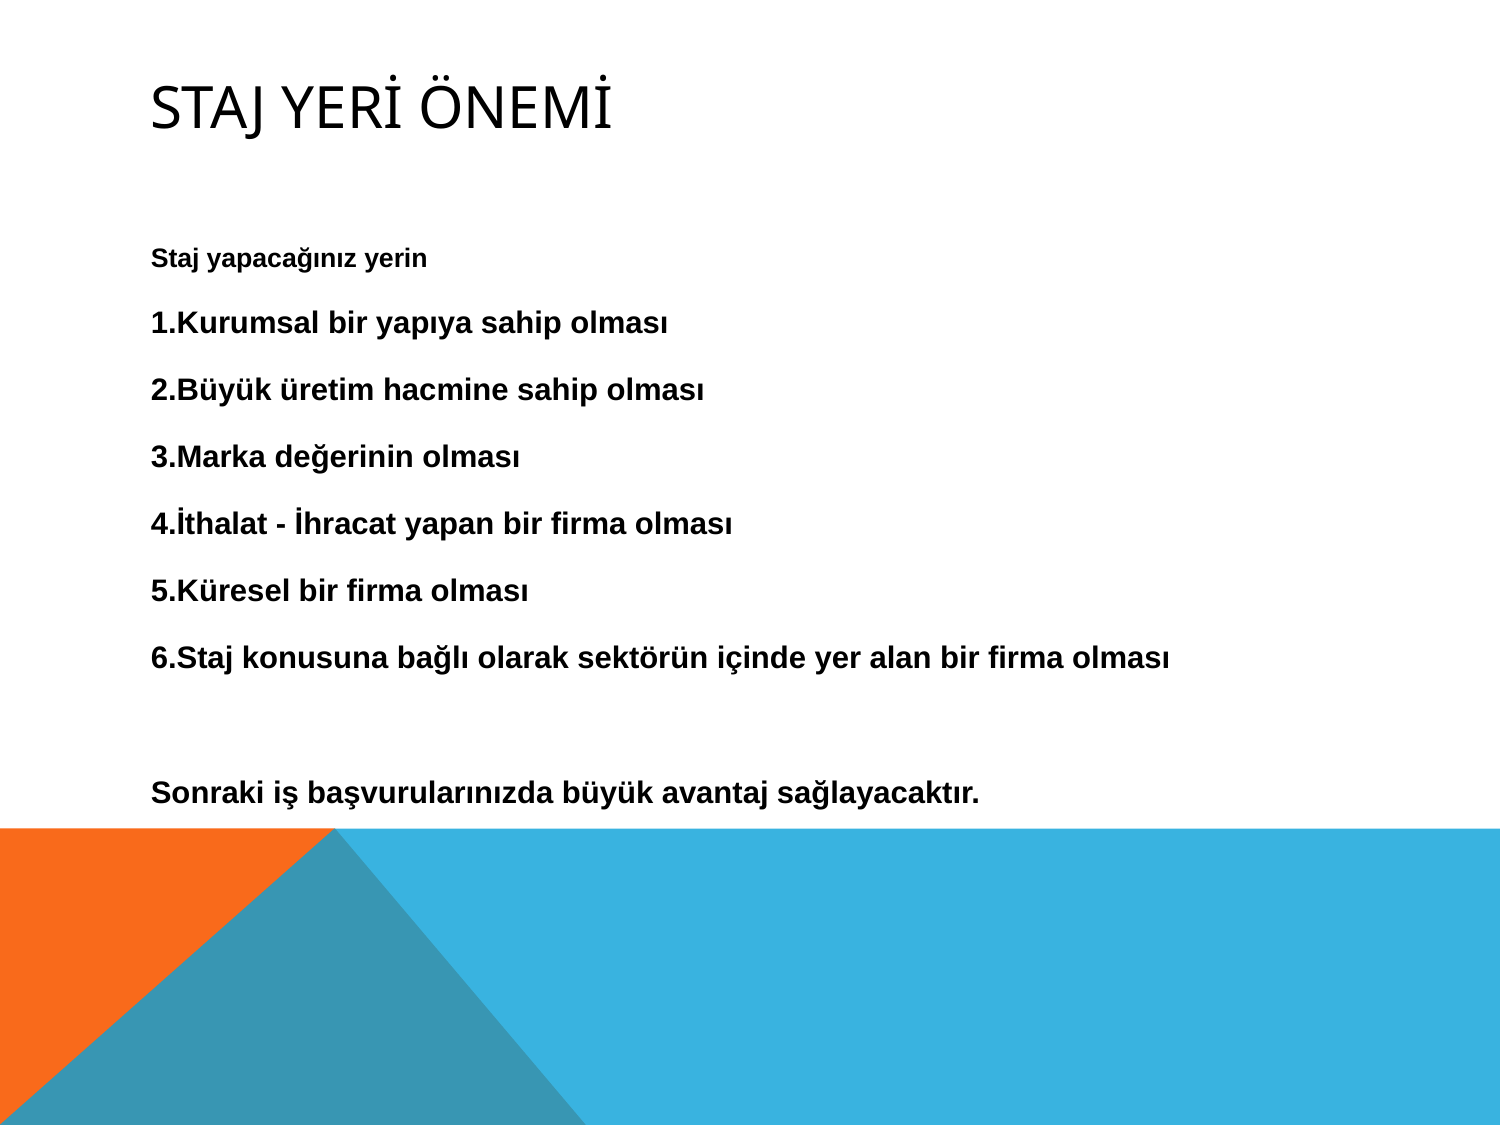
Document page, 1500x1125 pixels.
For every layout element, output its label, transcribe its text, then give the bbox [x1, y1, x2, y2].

list Staj yapacağınız yerin 1.Kurumsal bir yapıya sahip olması 2.Büyük üretim hacmine sahip olması 3.Marka değerinin olması 4.İthalat - İhracat yapan bir firma olması 5.Küresel bir firma olması 6.Staj konusuna bağlı olarak sektörün içinde yer alan bir firma olması Sonraki iş başvurularınızda büyük avantaj sağlayacaktır. [135, 196, 1370, 823]
title STAJ YERİ ÖNEMİ [135, 60, 1369, 150]
